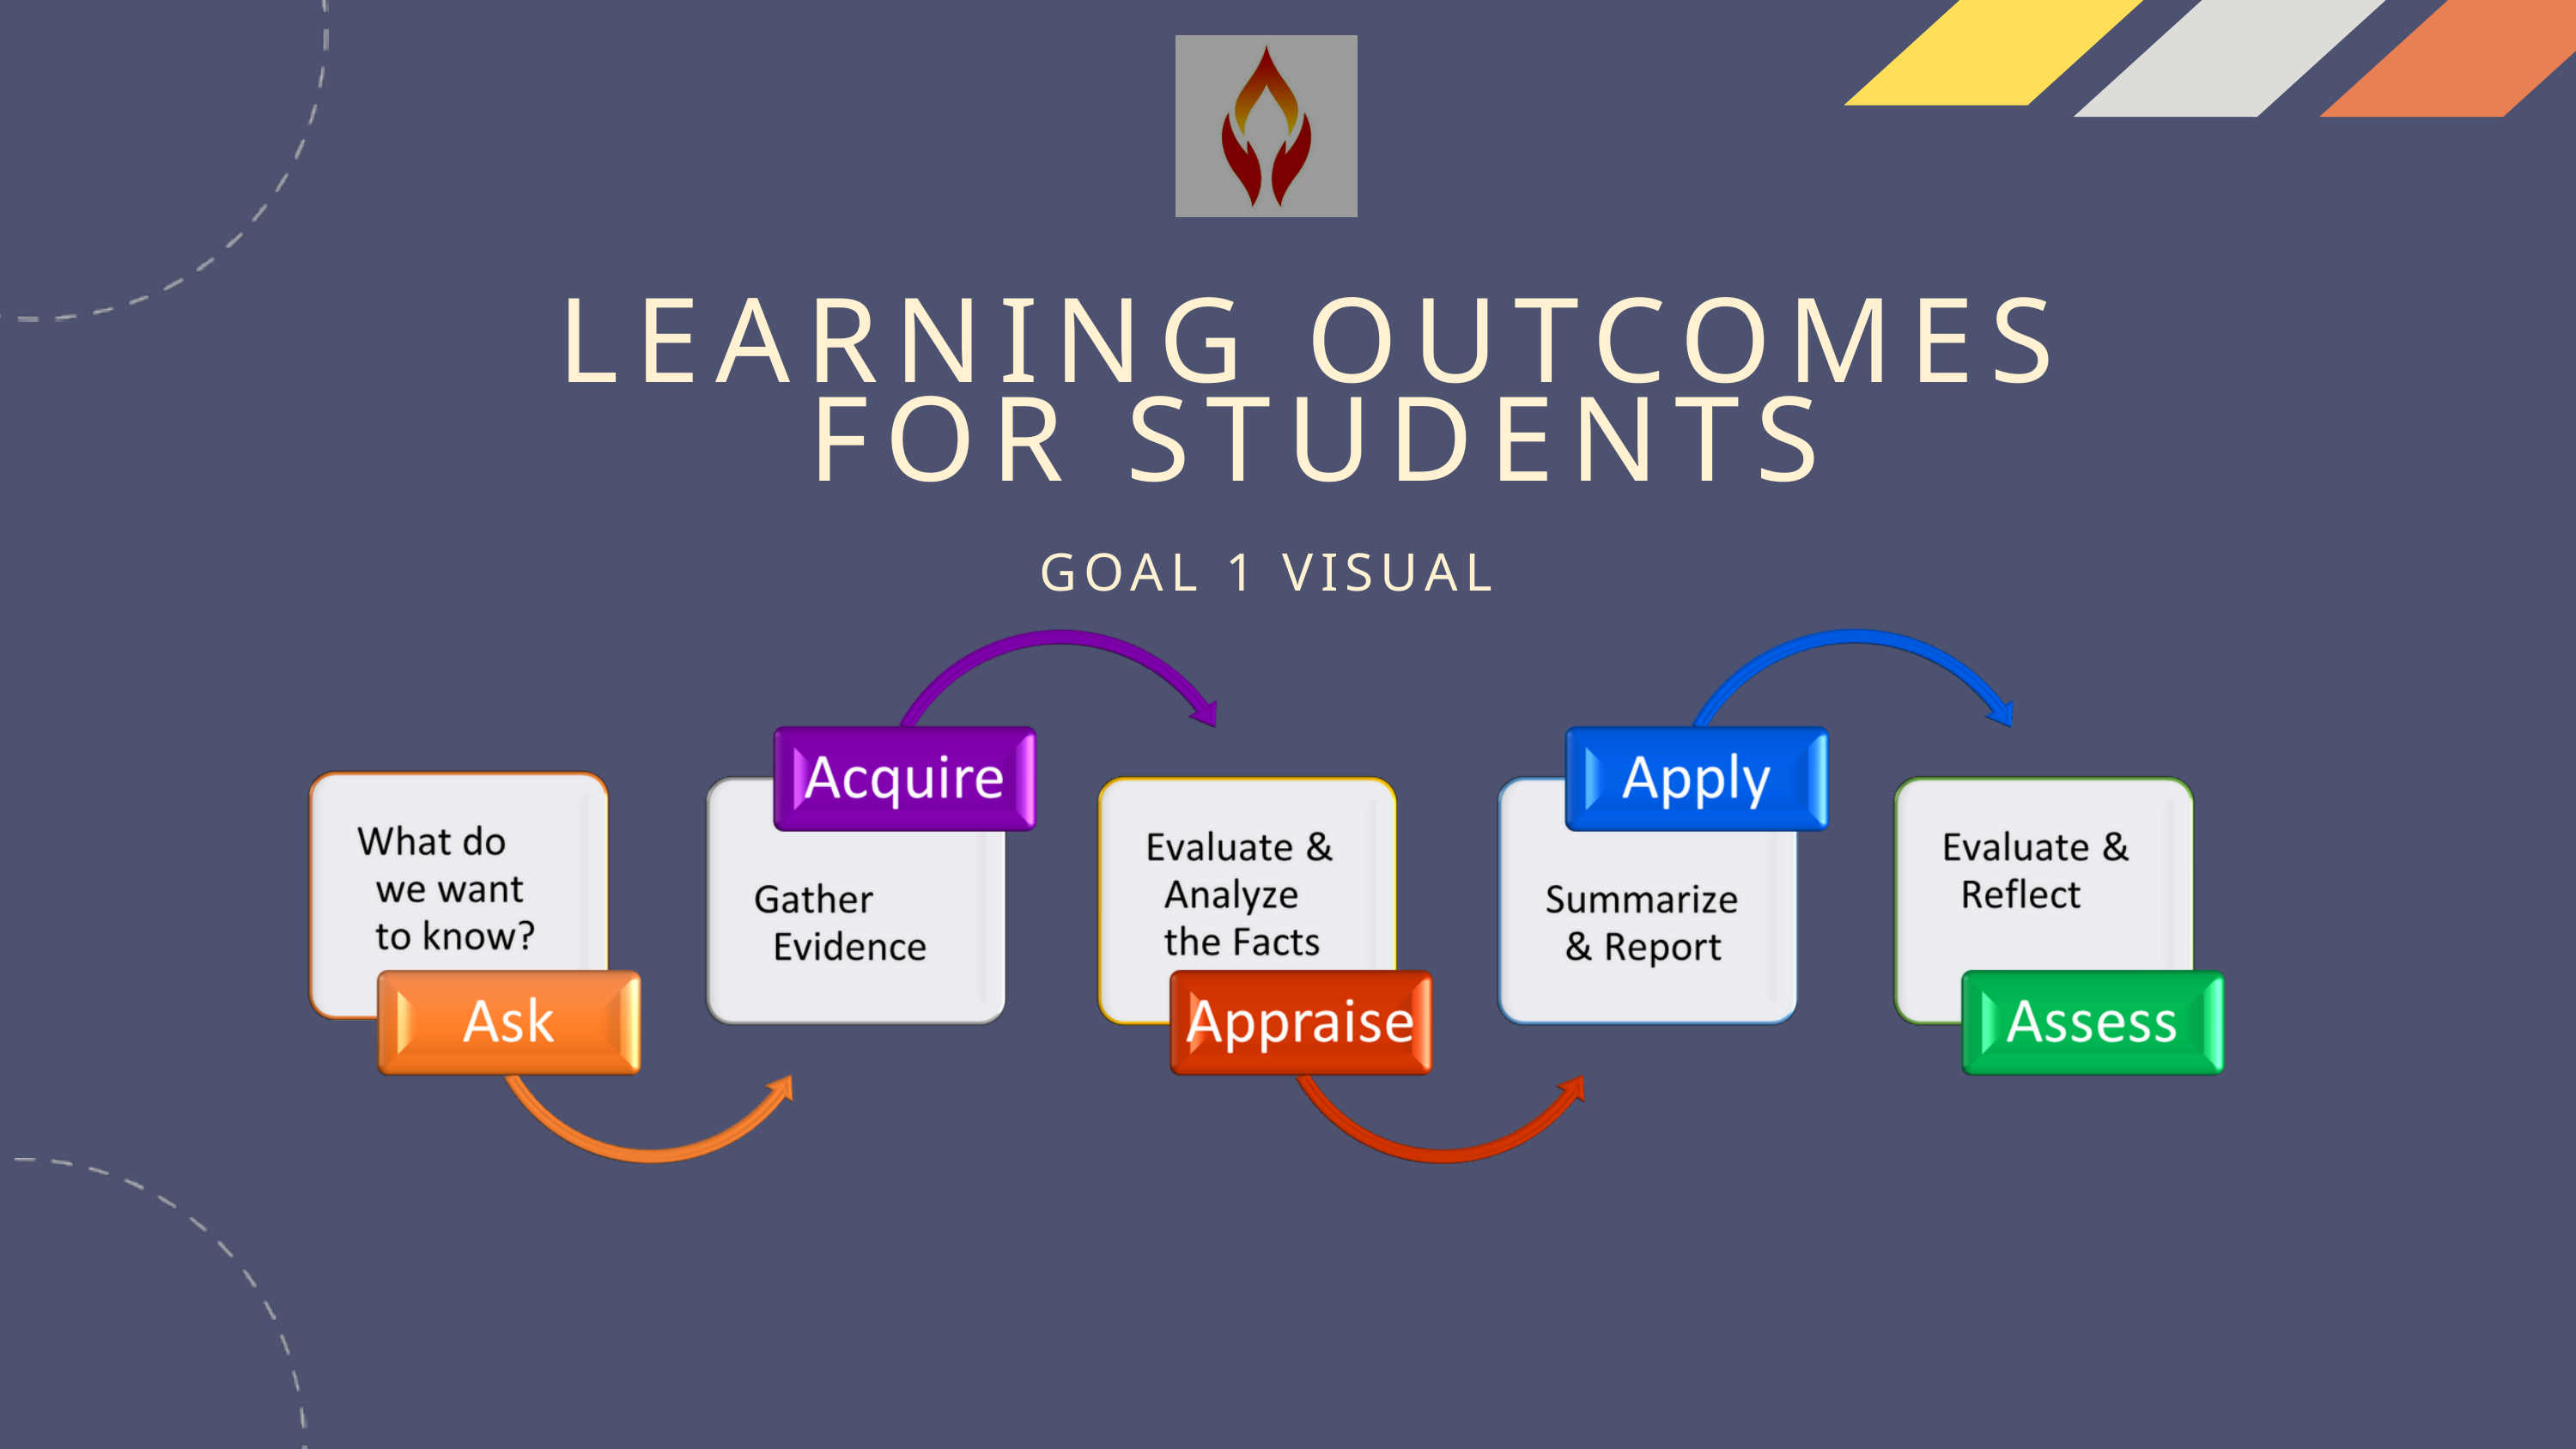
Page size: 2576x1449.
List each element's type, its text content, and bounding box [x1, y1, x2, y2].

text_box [2073, 0, 2314, 118]
picture [0, 0, 329, 322]
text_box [1844, 0, 2069, 106]
text_box LEARNING OUTCOMES FOR STUDENTS [403, 307, 2227, 505]
picture [1175, 35, 1358, 218]
picture [0, 549, 2227, 1449]
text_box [2318, 0, 2576, 118]
